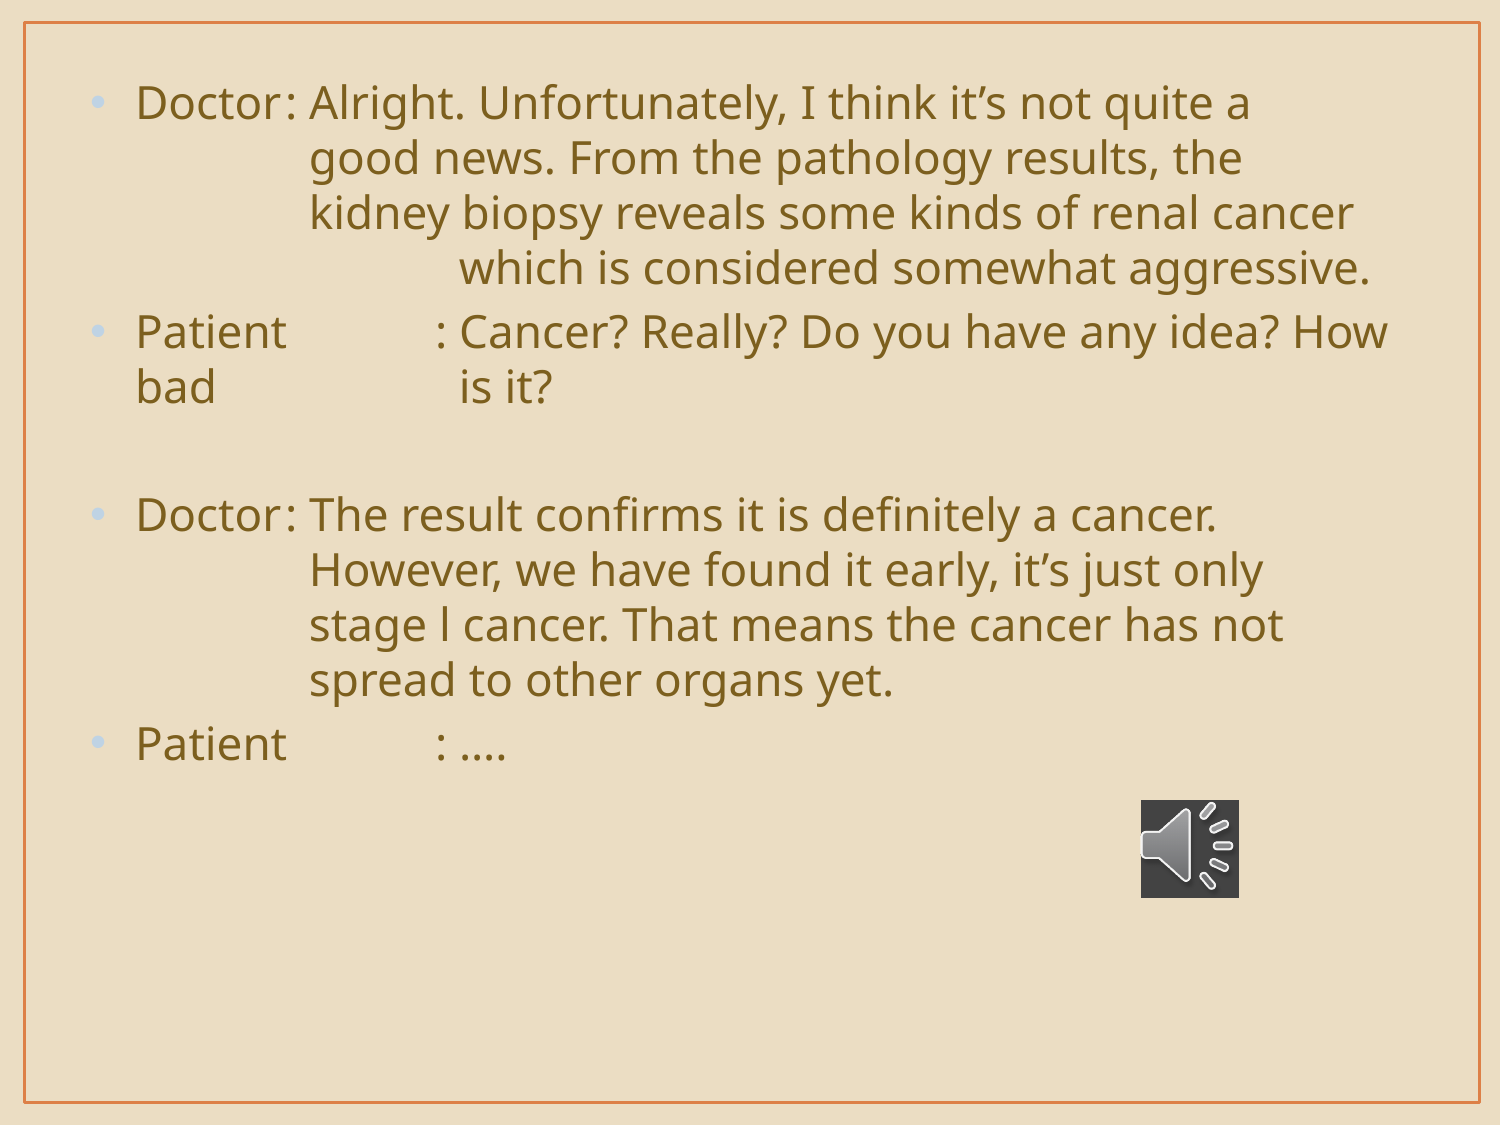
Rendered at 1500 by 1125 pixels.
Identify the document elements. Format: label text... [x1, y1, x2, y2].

list Doctor : Alright. Unfortunately, I think it’s not quite a good news. From the pathology results, the kidney biopsy reveals some kinds of renal cancer which is considered somewhat aggressive. Patient : Cancer? Really? Do you have any idea? How bad is it? Doctor : The result confirms it is definitely a cancer. However, we have found it early, it’s just only stage l cancer. That means the cancer has not spread to other organs yet. Patient : …. [75, 66, 1425, 1005]
picture [1139, 798, 1241, 899]
